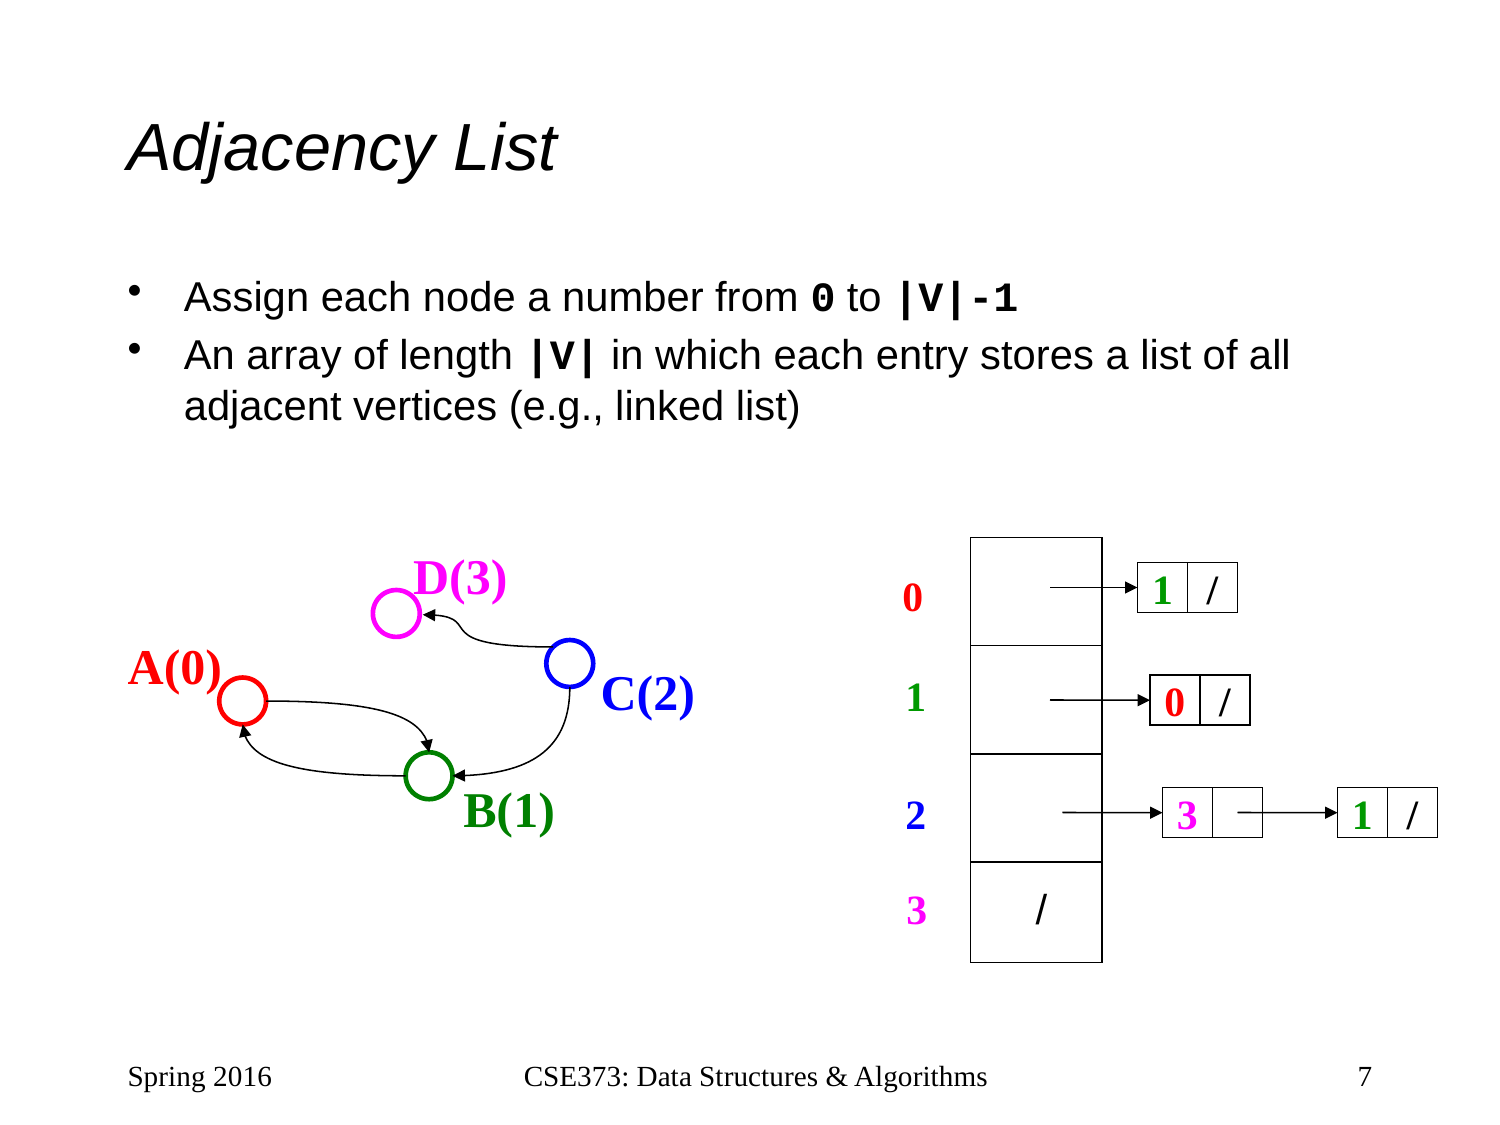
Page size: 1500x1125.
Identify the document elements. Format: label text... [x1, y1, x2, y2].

slide_number 7 [1074, 1049, 1388, 1125]
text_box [887, 537, 1438, 963]
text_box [112, 537, 712, 847]
footer CSE373: Data Structures & Algorithms [474, 1049, 1038, 1125]
title Adjacency List [112, 49, 1388, 238]
slide_number Spring 2016 [112, 1049, 426, 1125]
list Assign each node a number from 0 to |V|-1 An array of length |V| in which each entry stores a list of all adjacent vertices (e.g., linked list) [112, 262, 1388, 476]
